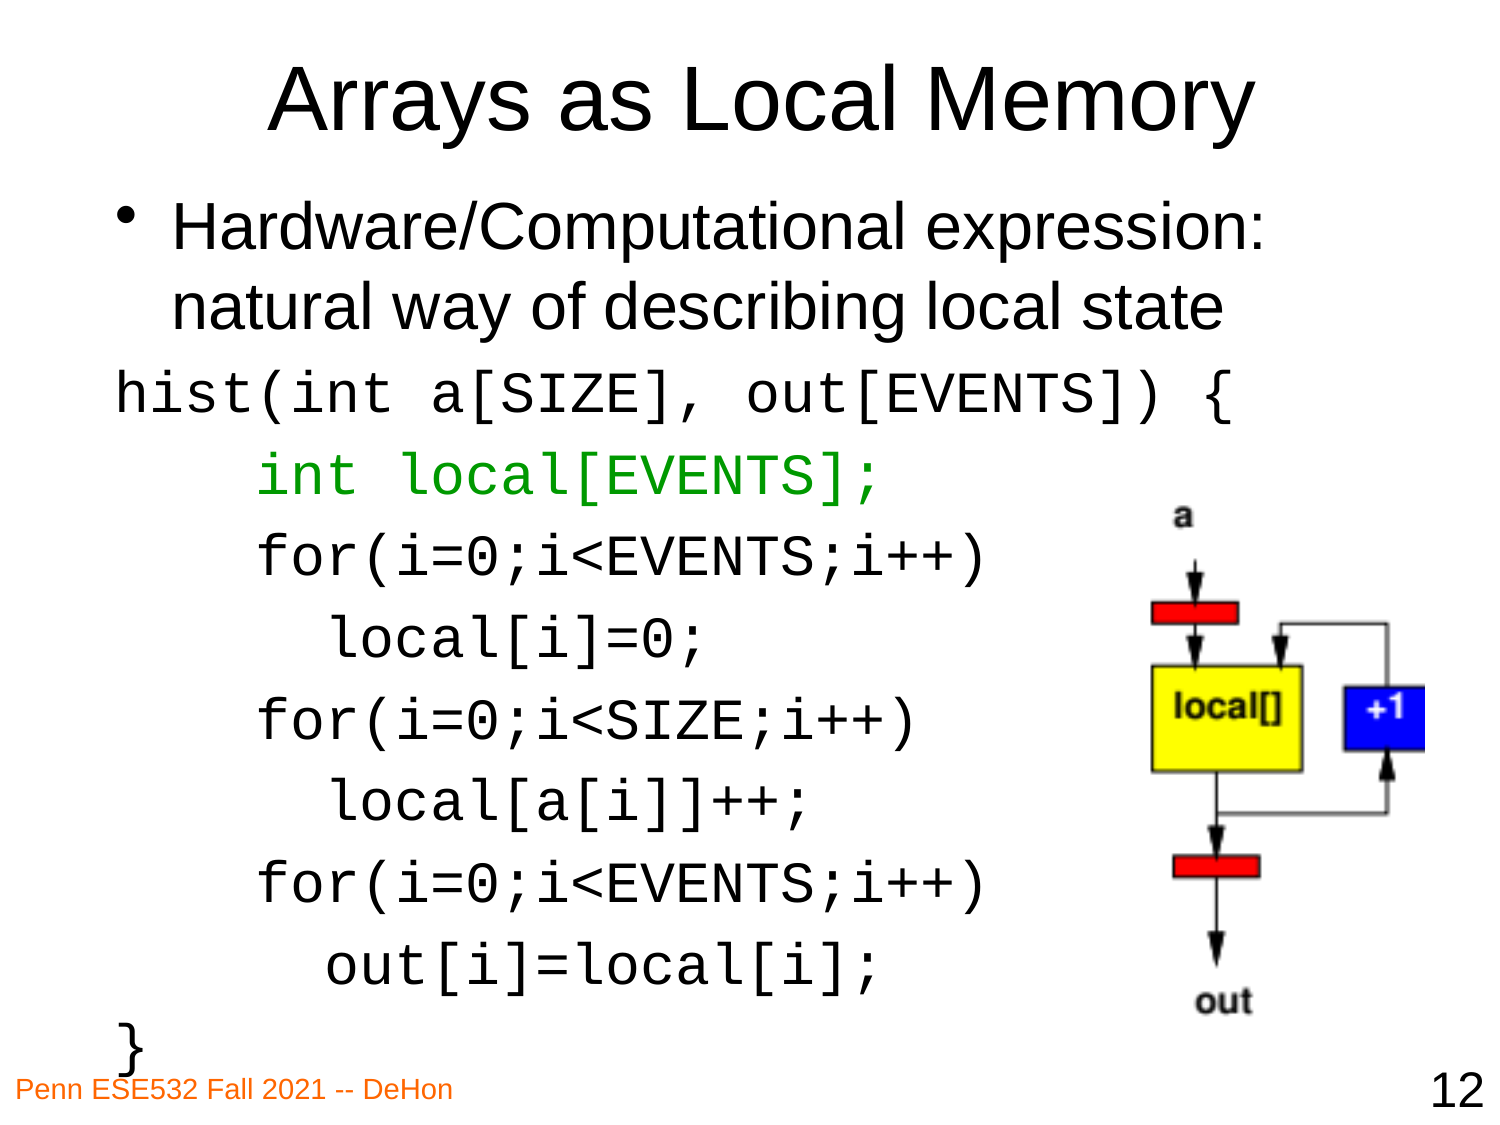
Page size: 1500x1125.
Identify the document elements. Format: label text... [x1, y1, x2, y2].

slide_number 12 [1187, 1049, 1500, 1125]
slide_number Penn ESE532 Fall 2021 -- DeHon [0, 1062, 576, 1125]
title Arrays as Local Memory [124, 0, 1401, 188]
picture [1149, 495, 1426, 1026]
list Hardware/Computational expression: natural way of describing local state hist(int a[SIZE], out[EVENTS]) { int local[EVENTS]; for(i=0;i<EVENTS;i++) local[i]=0; for(i=0;i<SIZE;i++) local[a[i]]++; for(i=0;i<EVENTS;i++) out[i]=local[i]; } [99, 174, 1376, 851]
